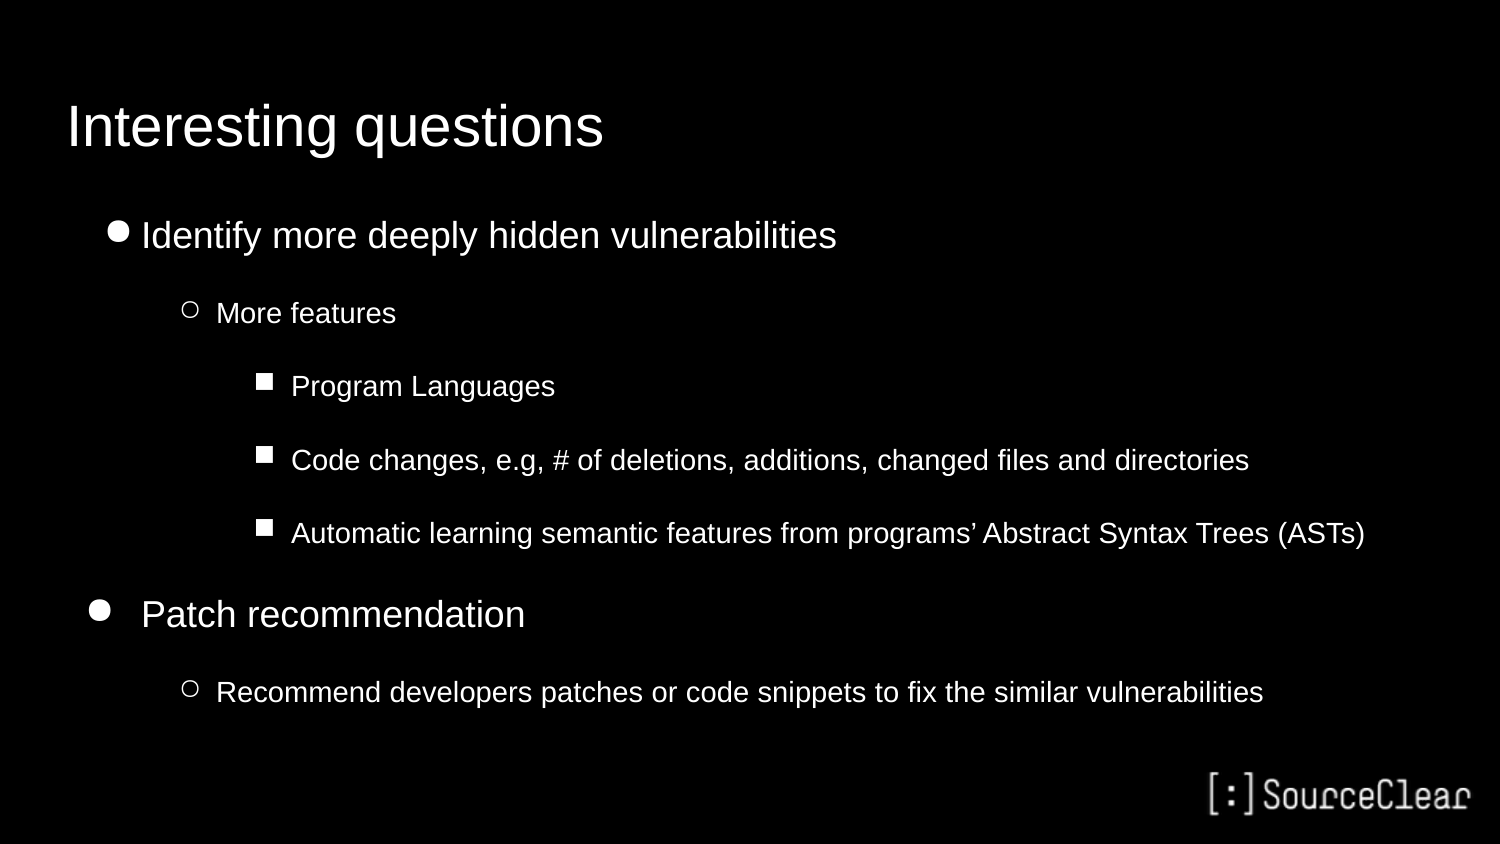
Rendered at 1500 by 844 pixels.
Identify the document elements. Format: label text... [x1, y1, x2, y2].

title Interesting questions [51, 72, 1449, 167]
picture [1196, 757, 1485, 829]
list Identify more deeply hidden vulnerabilities More features Program Languages Code changes, e.g, # of deletions, additions, changed files and directories Automatic learning semantic features from programs’ Abstract Syntax Trees (ASTs) Patch recommendation Recommend developers patches or code snippets to fix the similar vulnerabilities [51, 189, 1449, 750]
